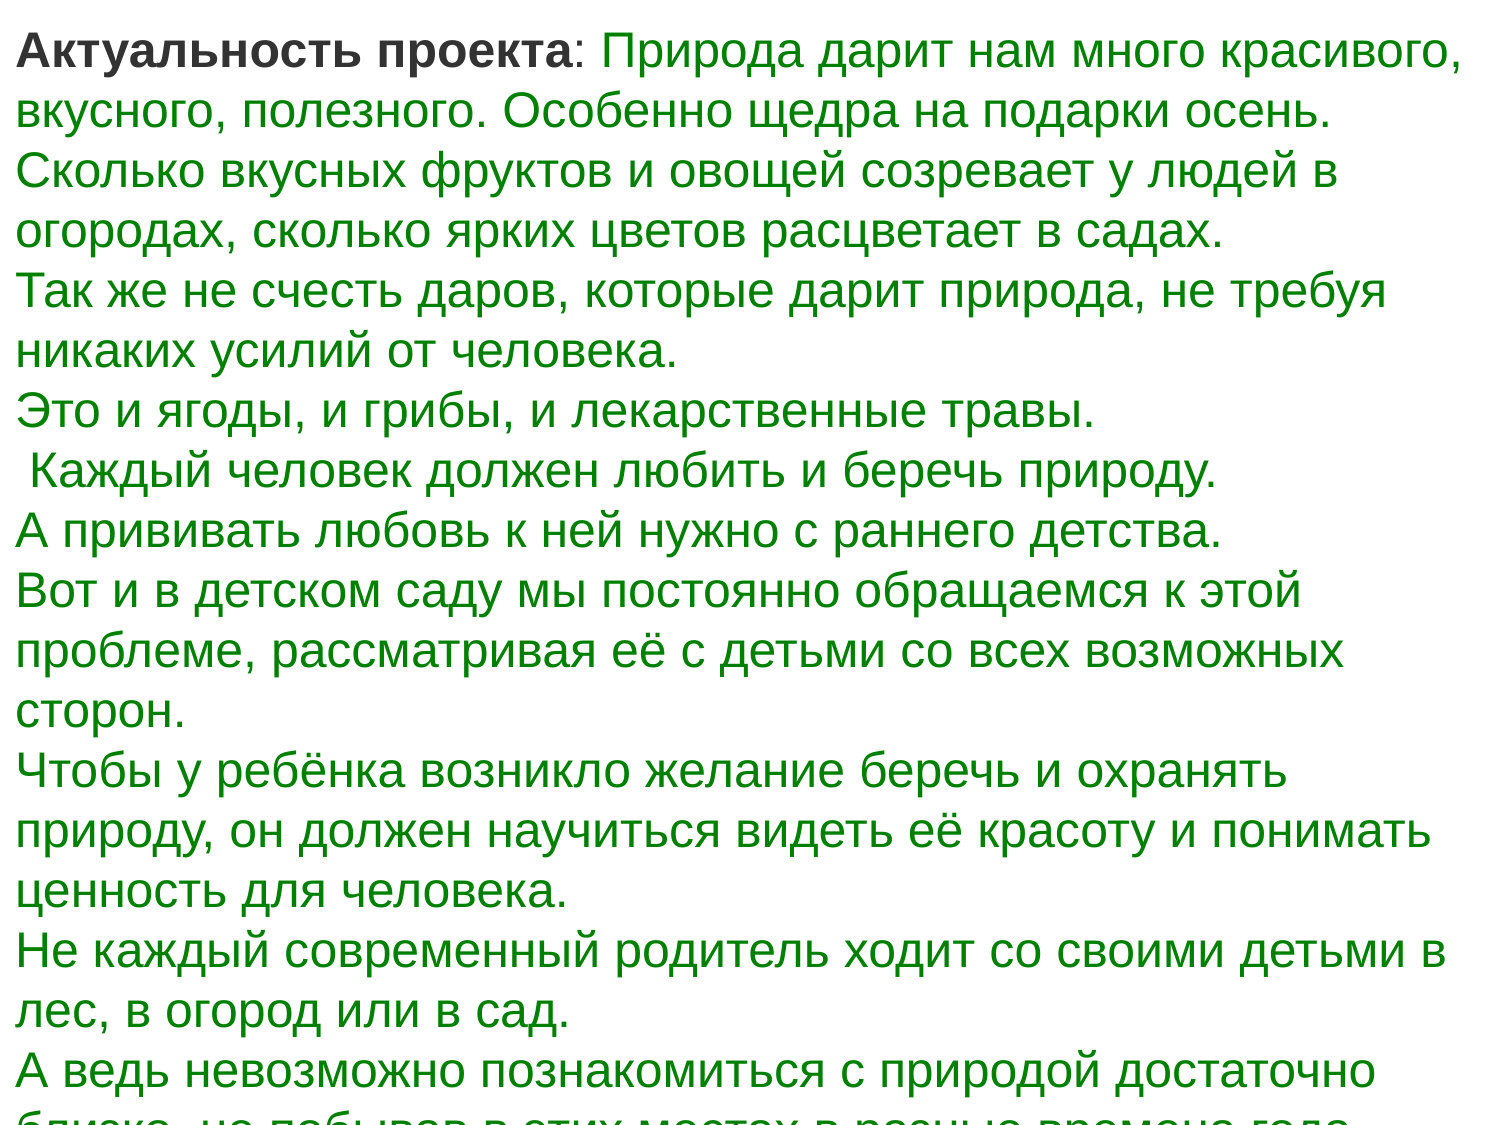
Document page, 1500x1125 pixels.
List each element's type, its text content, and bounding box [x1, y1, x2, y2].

text_box Актуальность проекта: Природа дарит нам много красивого, вкусного, полезного. Особенно щедра на подарки осень. Сколько вкусных фруктов и овощей созревает у людей в огородах, сколько ярких цветов расцветает в садах. Так же не счесть даров, которые дарит природа, не требуя никаких усилий от человека. Это и ягоды, и грибы, и лекарственные травы. Каждый человек должен любить и беречь природу. А прививать любовь к ней нужно с раннего детства. Вот и в детском саду мы постоянно обращаемся к этой проблеме, рассматривая её с детьми со всех возможных сторон. Чтобы у ребёнка возникло желание беречь и охранять природу, он должен научиться видеть её красоту и понимать ценность для человека. Не каждый современный родитель ходит со своими детьми в лес, в огород или в сад. А ведь невозможно познакомиться с природой достаточно близко, не побывав в этих местах в разные времена года. Осенний лес необычайно красив, богат грибами и ягодами, в огородах и садах полным ходом идет сбор урожая овощей и фруктов. Именно поэтому мы с ребятами и родителями взялись реализовать данный проект. Шагая по ступенькам к финалу проектной деятельности, мы с ребятами узнаем много нового и интересного о родной природе, познакомимся с различными видами грибов, особенностями их произрастания и полезными свойствами, как для человека, так и для животных, птиц. Дети закрепят названия овощей и фруктов, где они растут, познакомятся с профессиями садовода и овощевода, узнают, что можно приготовить из овощей, фруктов и грибов. [0, 9, 1500, 1125]
